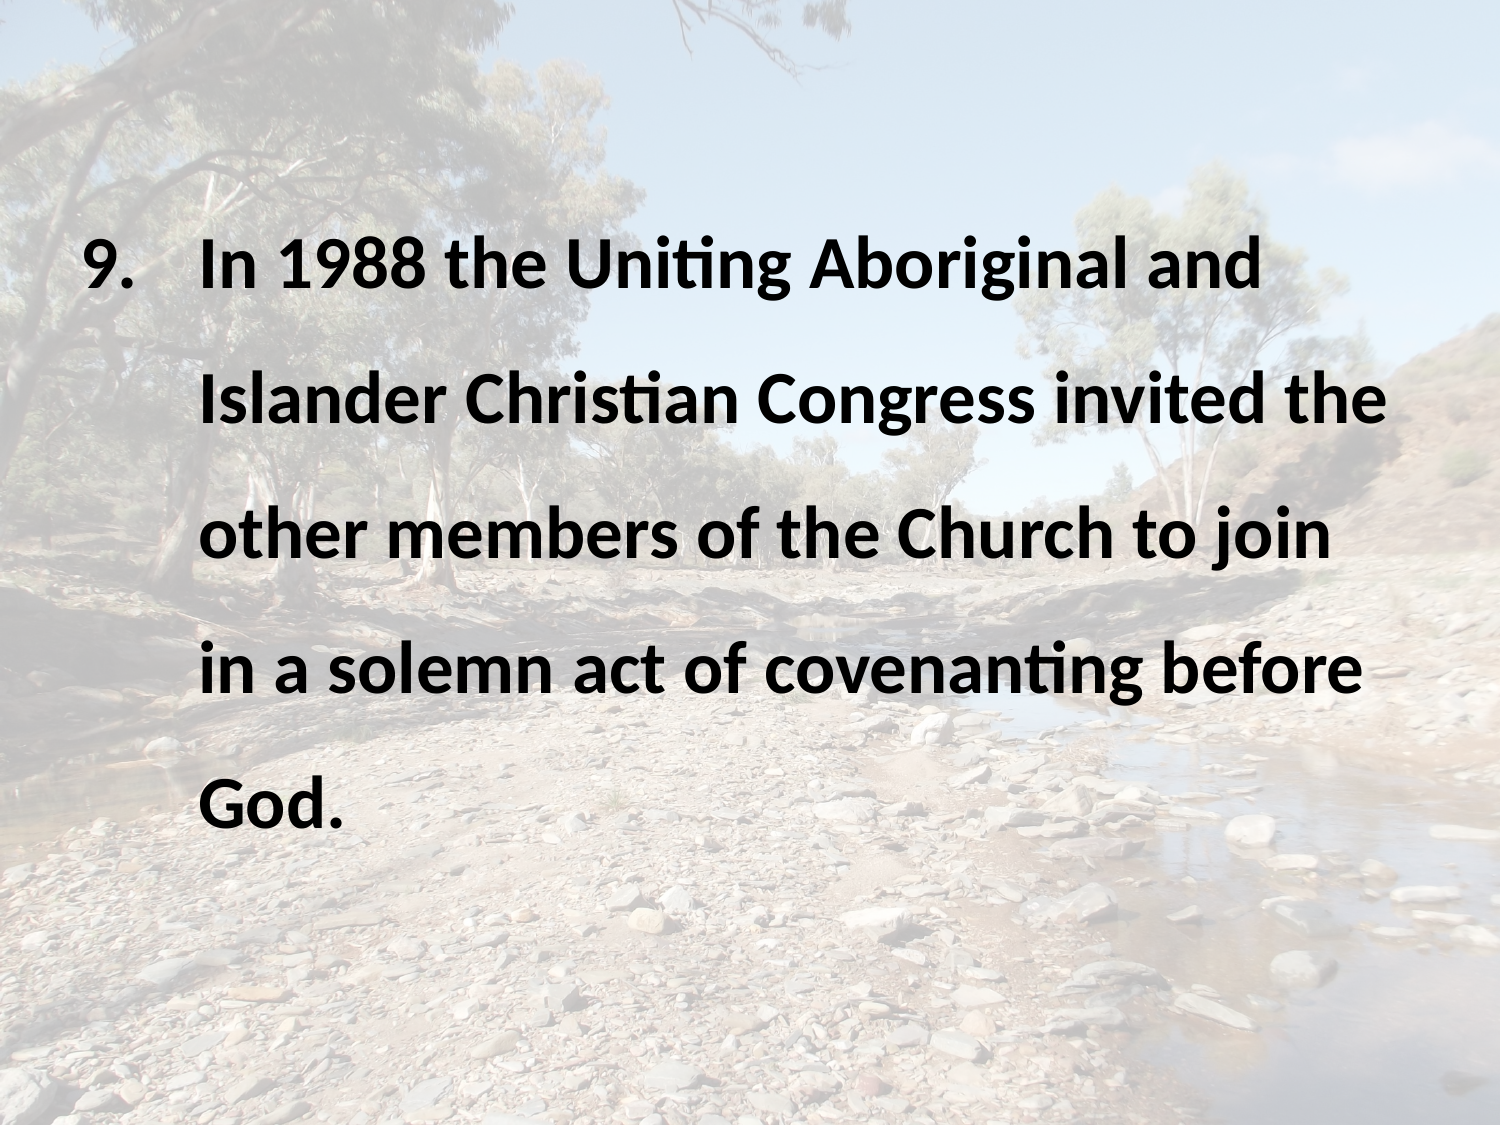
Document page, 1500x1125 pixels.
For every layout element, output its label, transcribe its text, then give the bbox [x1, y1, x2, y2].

list 9. In 1988 the Uniting Aboriginal and Islander Christian Congress invited the other members of the Church to join in a solemn act of covenanting before God. [64, 160, 1415, 904]
